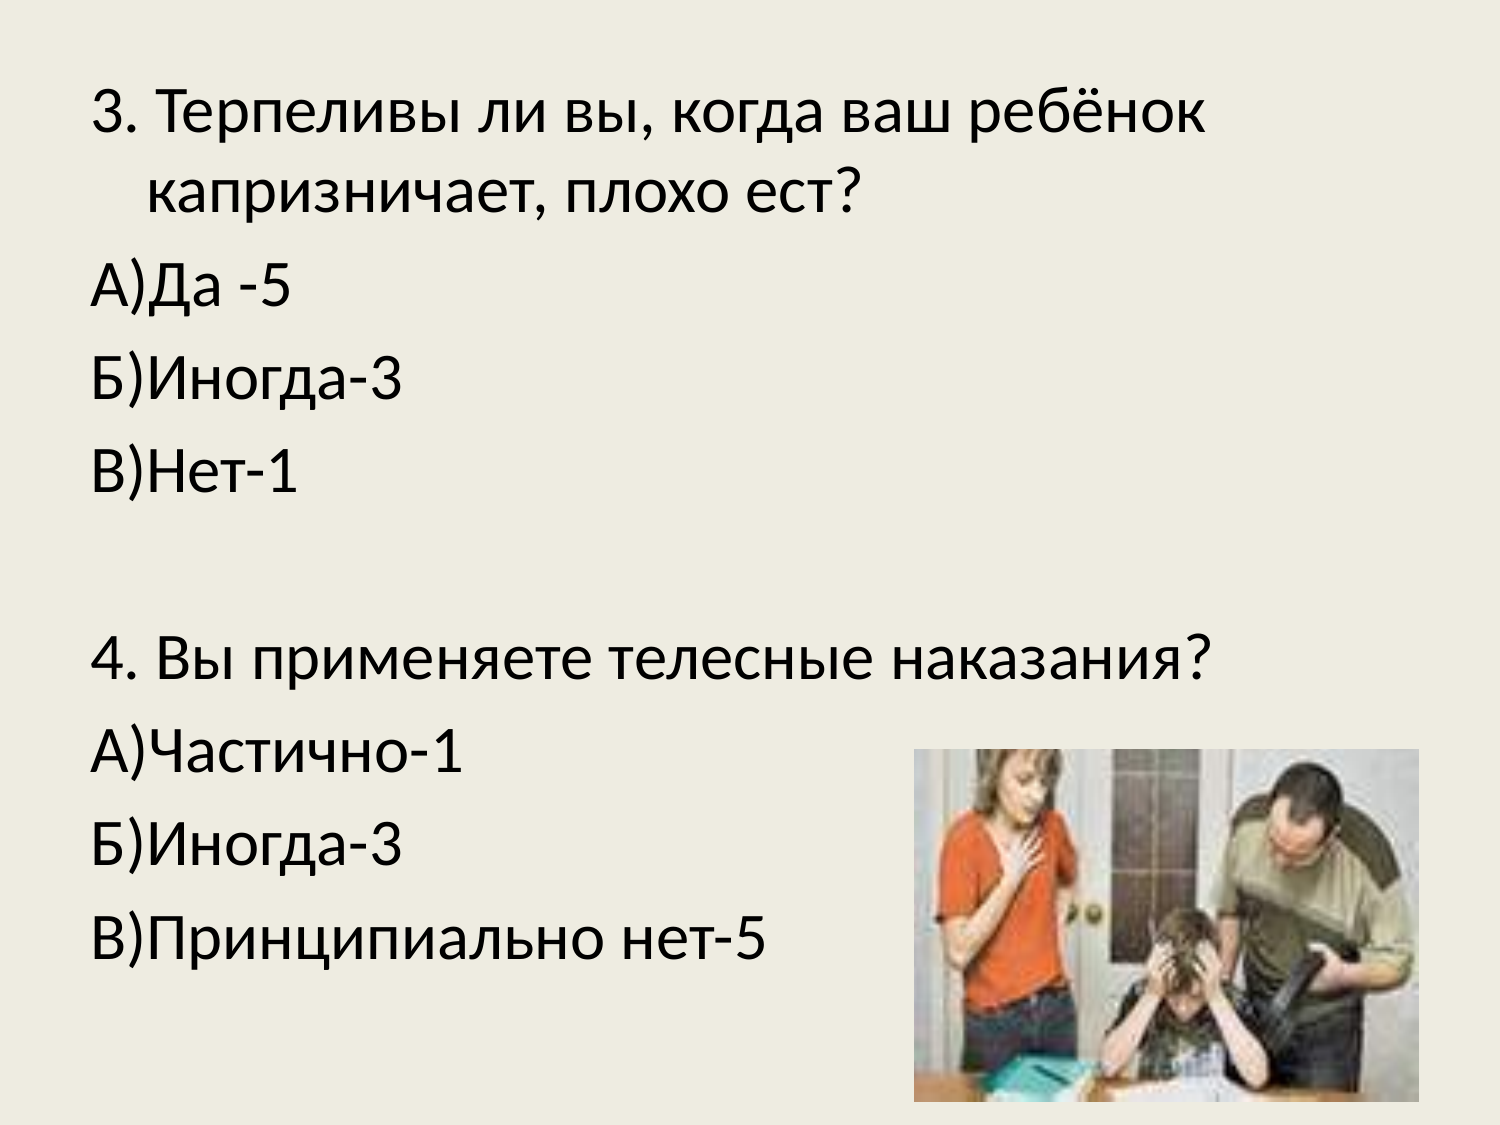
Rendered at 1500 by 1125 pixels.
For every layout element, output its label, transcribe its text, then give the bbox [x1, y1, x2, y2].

list 3. Терпеливы ли вы, когда ваш ребёнок капризничает, плохо ест? А)Да -5 Б)Иногда-3 В)Нет-1 4. Вы применяете телесные наказания? А)Частично-1 Б)Иногда-3 В)Принципиально нет-5 [75, 58, 1425, 1005]
picture [913, 749, 1420, 1102]
